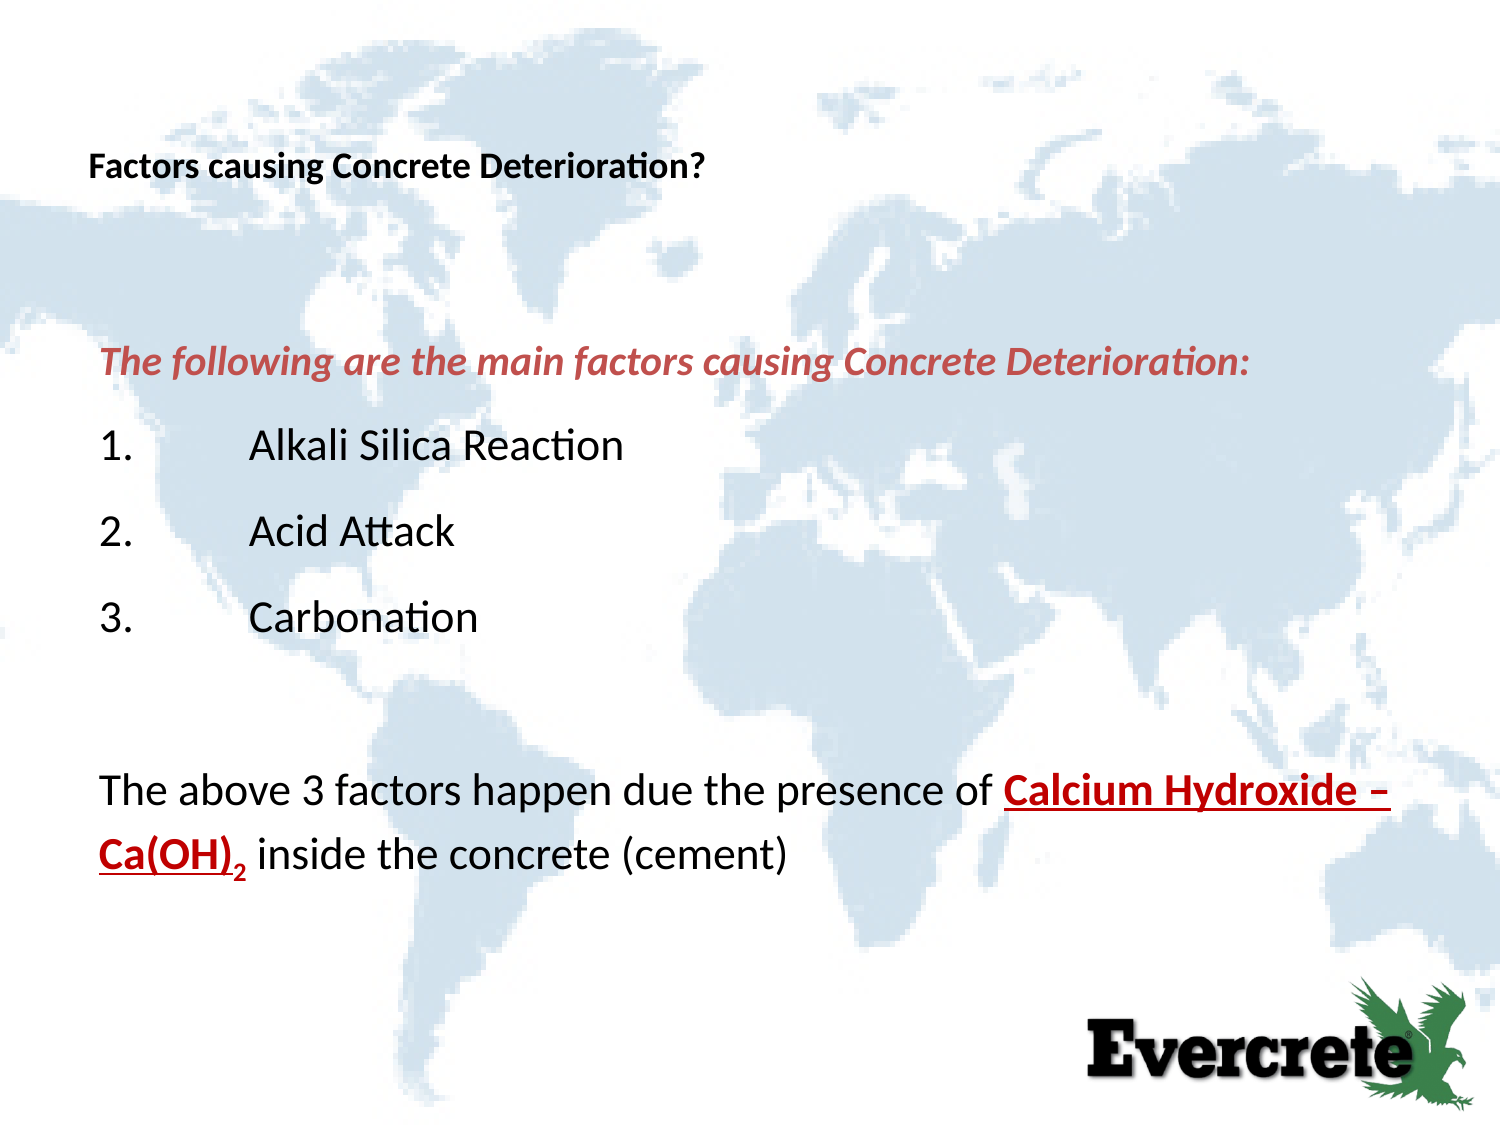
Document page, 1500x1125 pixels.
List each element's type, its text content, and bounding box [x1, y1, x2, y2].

picture [1049, 963, 1500, 1125]
text_box The following are the main factors causing Concrete Deterioration: 1. Alkali Silica Reaction 2. Acid Attack 3. Carbonation The above 3 factors happen due the presence of Calcium Hydroxide – Ca(OH)2 inside the concrete (cement) [8, 318, 1459, 894]
text_box Factors causing Concrete Deterioration? [88, 141, 1375, 187]
